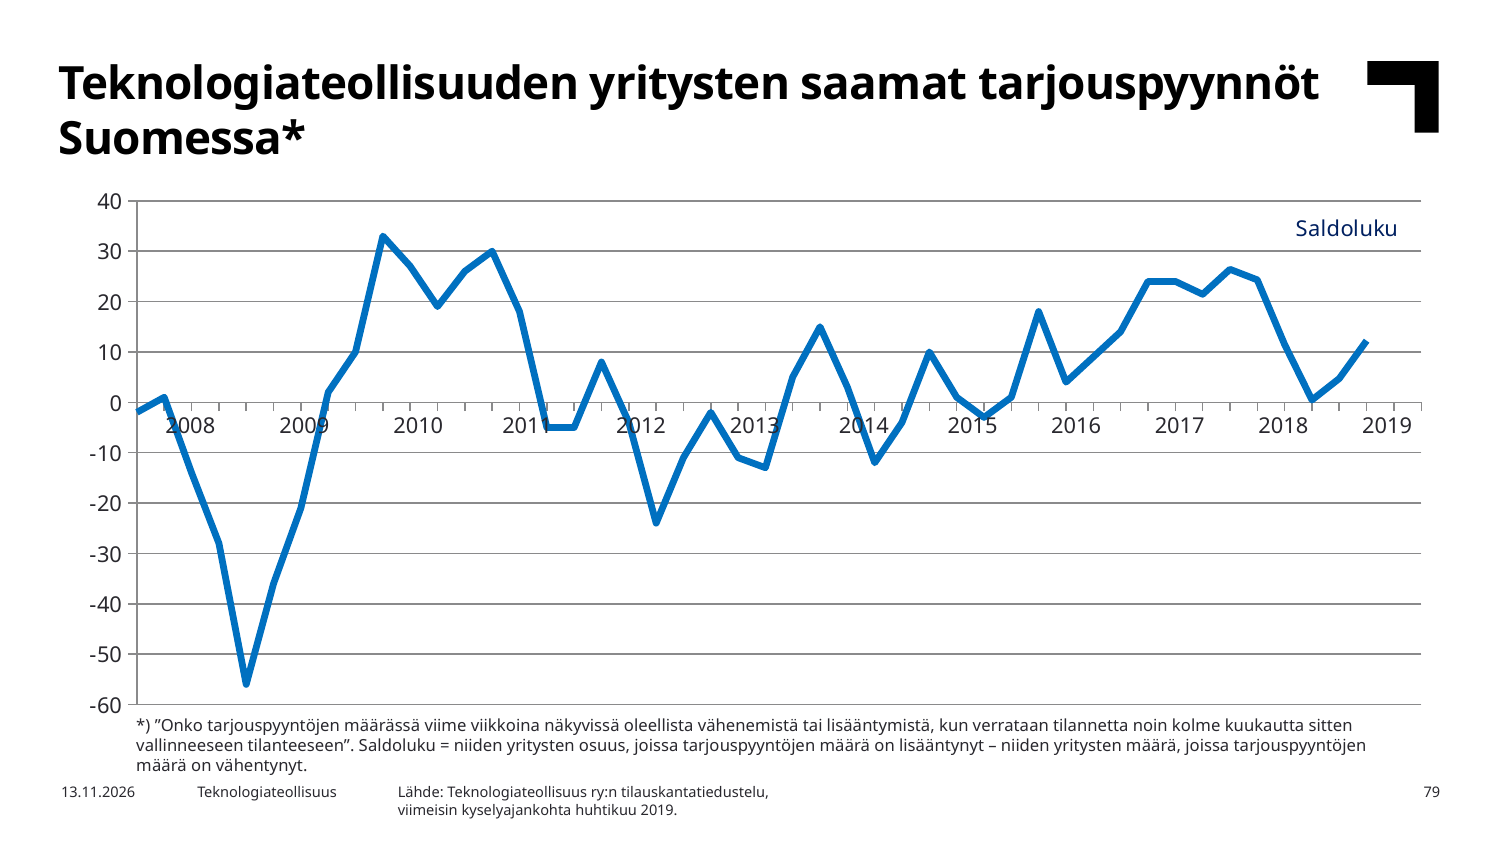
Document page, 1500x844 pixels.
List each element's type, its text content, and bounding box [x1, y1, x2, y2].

list Lähde: Teknologiateollisuus ry:n tilauskantatiedustelu, viimeisin kyselyajankohta huhtikuu 2019. [382, 783, 871, 803]
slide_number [46, 775, 182, 803]
text_box *) ”Onko tarjouspyyntöjen määrässä viime viikkoina näkyvissä oleellista vähenemistä tai lisääntymistä, kun verrataan tilannetta noin kolme kuukautta sitten vallinneeseen tilanteeseen”. Saldoluku = niiden yritysten osuus, joissa tarjouspyyntöjen määrä on lisääntynyt – niiden yritysten määrä, joissa tarjouspyyntöjen määrä on vähentynyt. [121, 727, 1420, 783]
footer Teknologiateollisuus [182, 783, 382, 803]
slide_number 79 [1313, 775, 1456, 803]
chart [62, 177, 1440, 720]
list Teknologiateollisuuden yritysten saamat tarjouspyynnöt Suomessa* [41, 46, 1353, 188]
